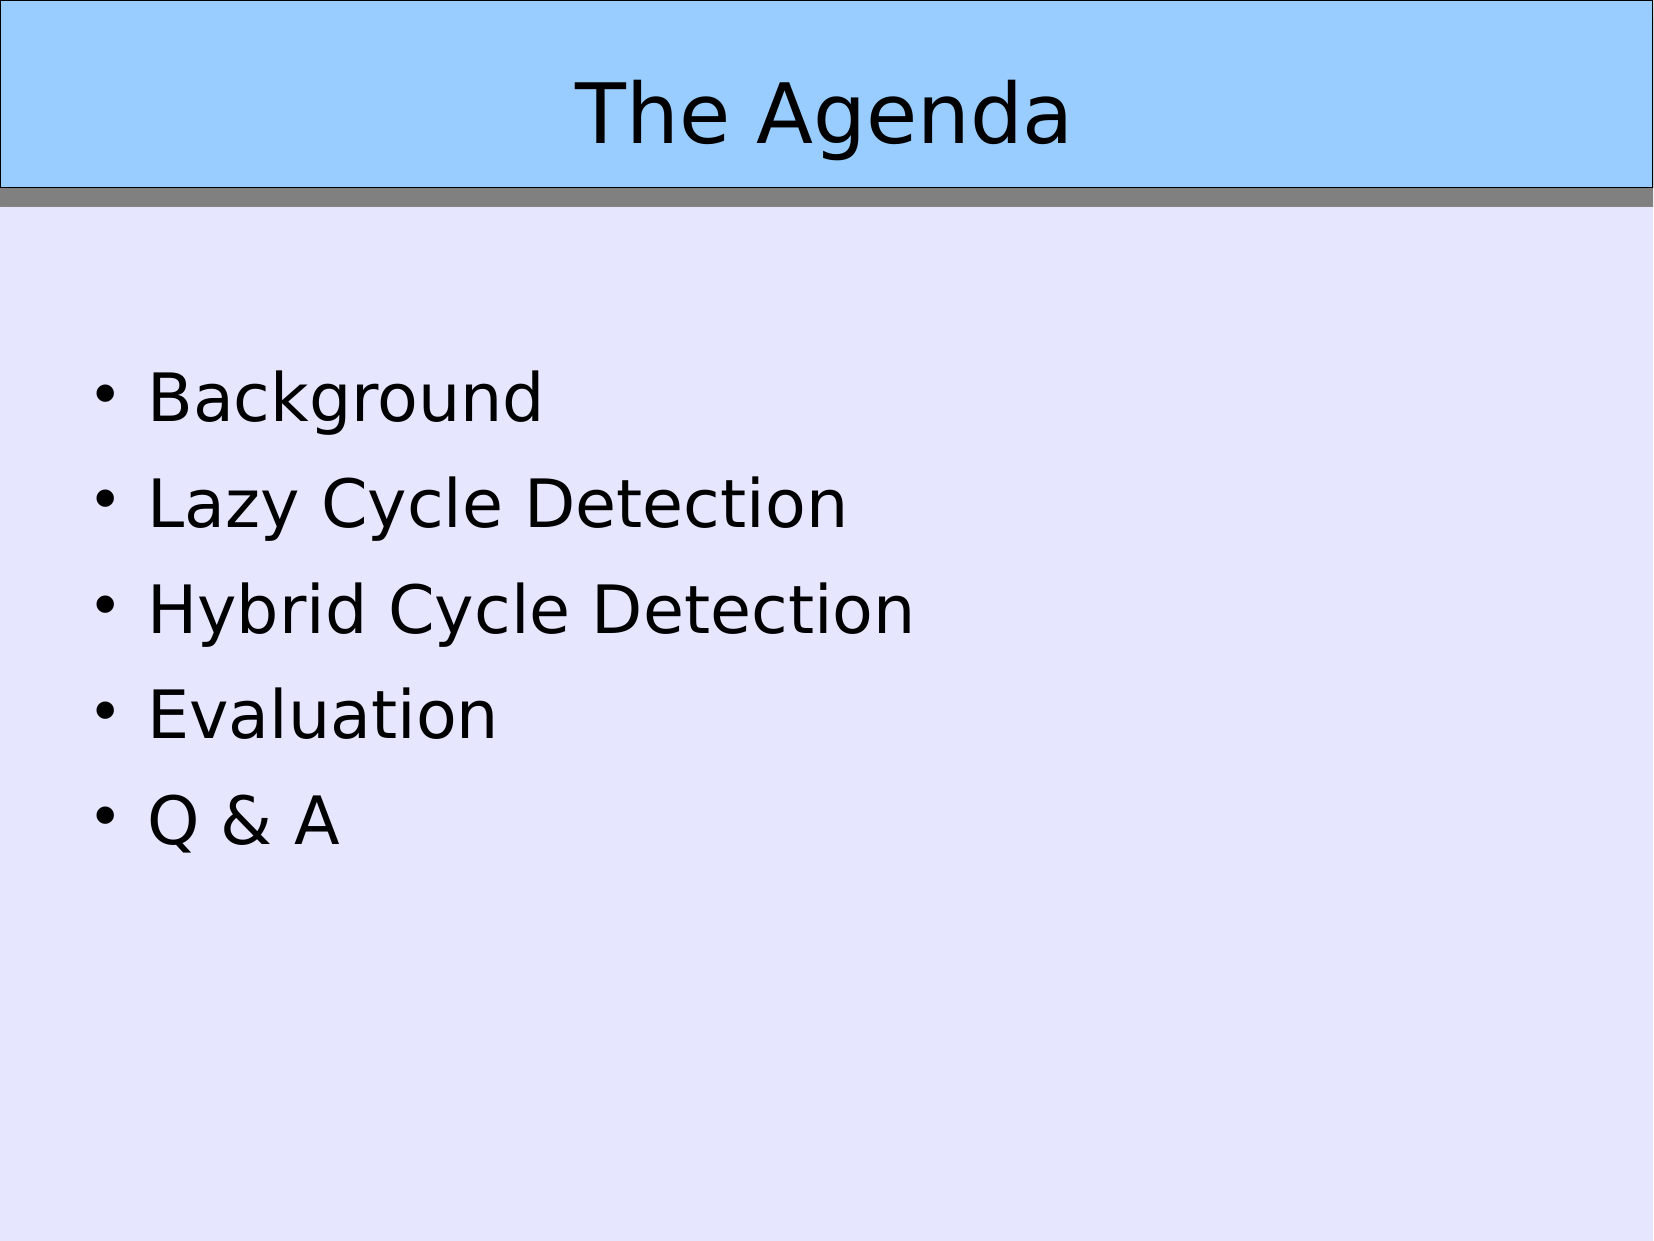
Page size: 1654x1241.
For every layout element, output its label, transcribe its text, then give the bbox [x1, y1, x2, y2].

title The Agenda [0, 0, 1651, 226]
list Background Lazy Cycle Detection Hybrid Cycle Detection Evaluation Q & A [76, 357, 1565, 909]
